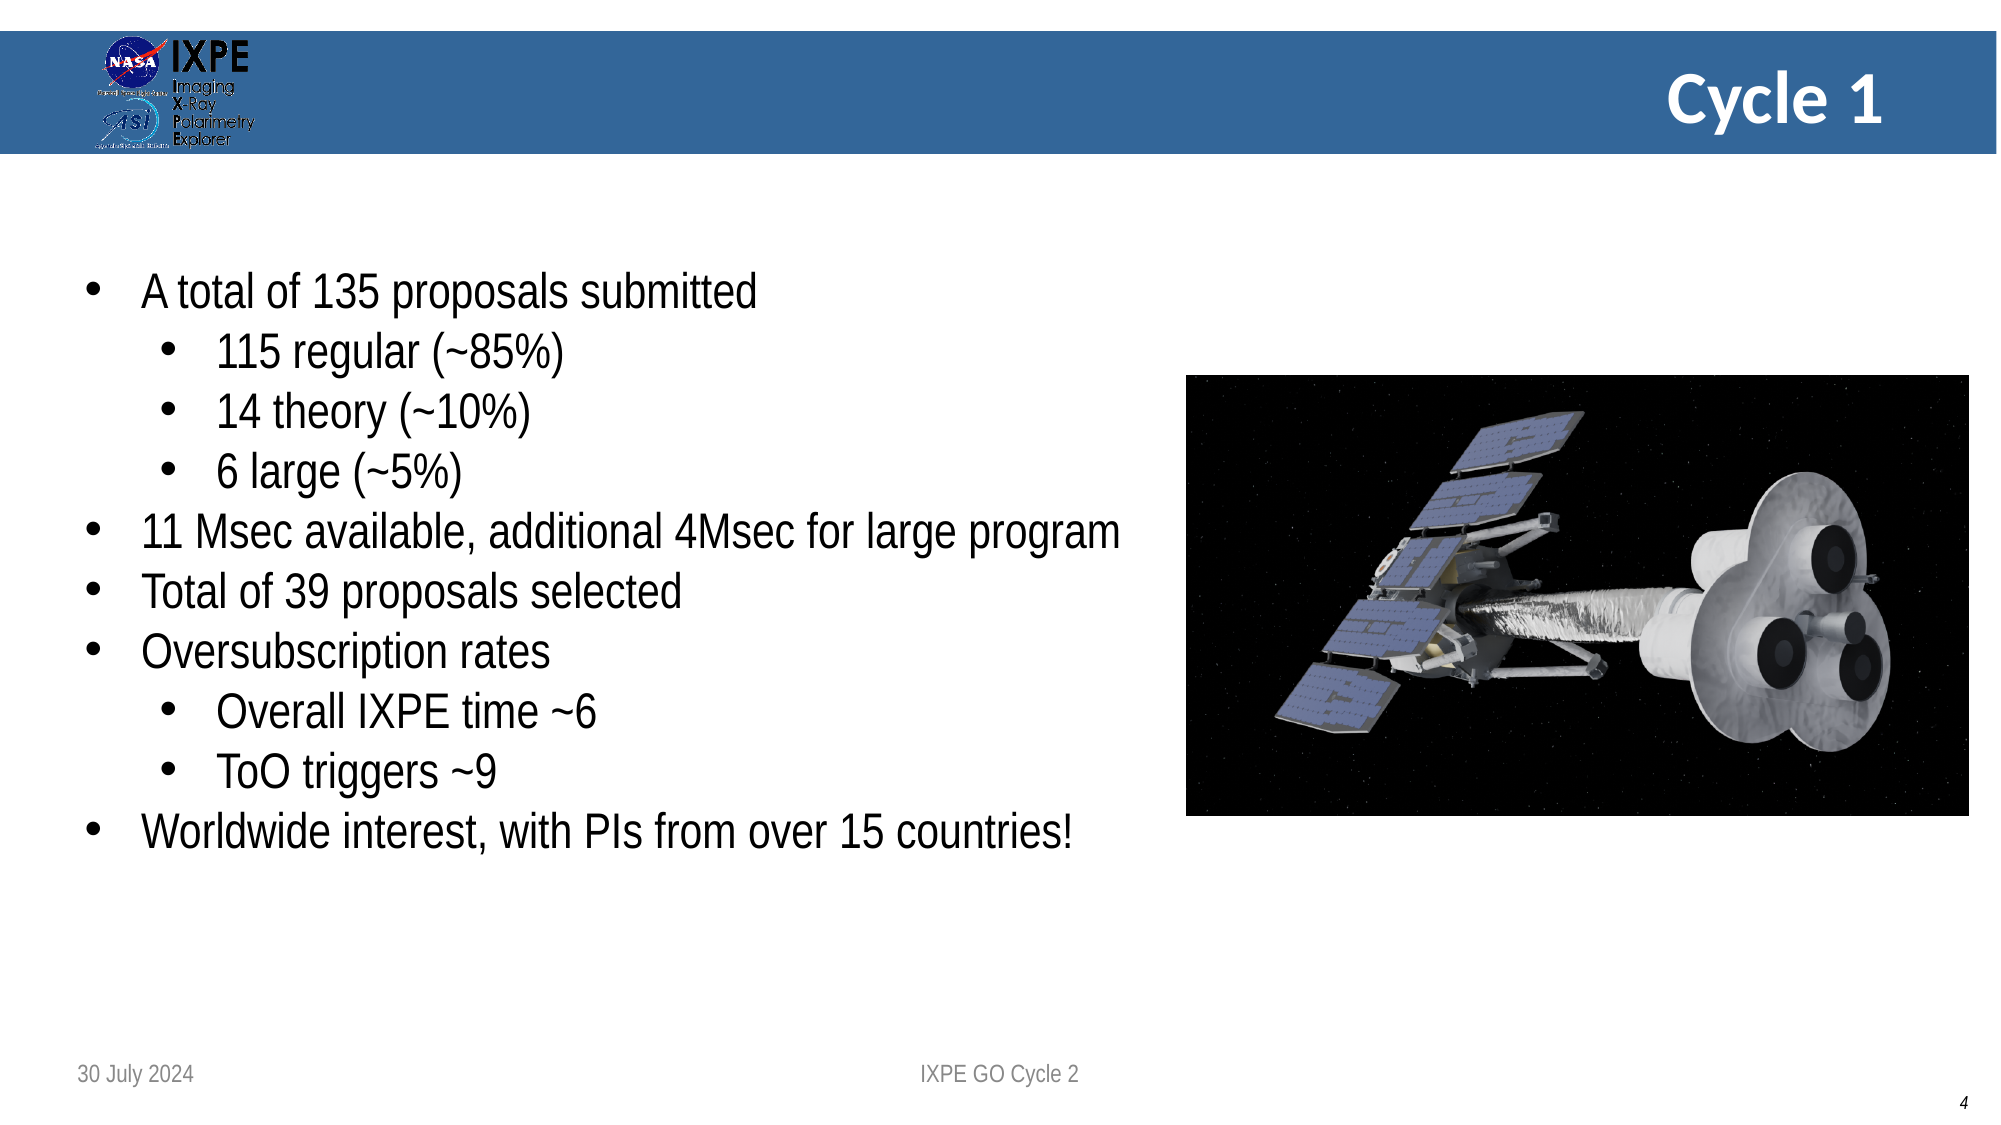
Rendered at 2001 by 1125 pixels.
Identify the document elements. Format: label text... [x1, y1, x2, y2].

text_box IXPE GO Cycle 2 [482, 1050, 1518, 1095]
text_box A total of 135 proposals submitted 115 regular (~85%) 14 theory (~10%) 6 large (~5%) 11 Msec available, additional 4Msec for large program Total of 39 proposals selected Oversubscription rates Overall IXPE time ~6 ToO triggers ~9 Worldwide interest, with PIs from over 15 countries! [69, 251, 1148, 926]
title Cycle 1 [233, 37, 1900, 150]
picture [1186, 375, 1969, 816]
text_box 30 July 2024 [69, 1050, 355, 1095]
picture [91, 34, 257, 152]
